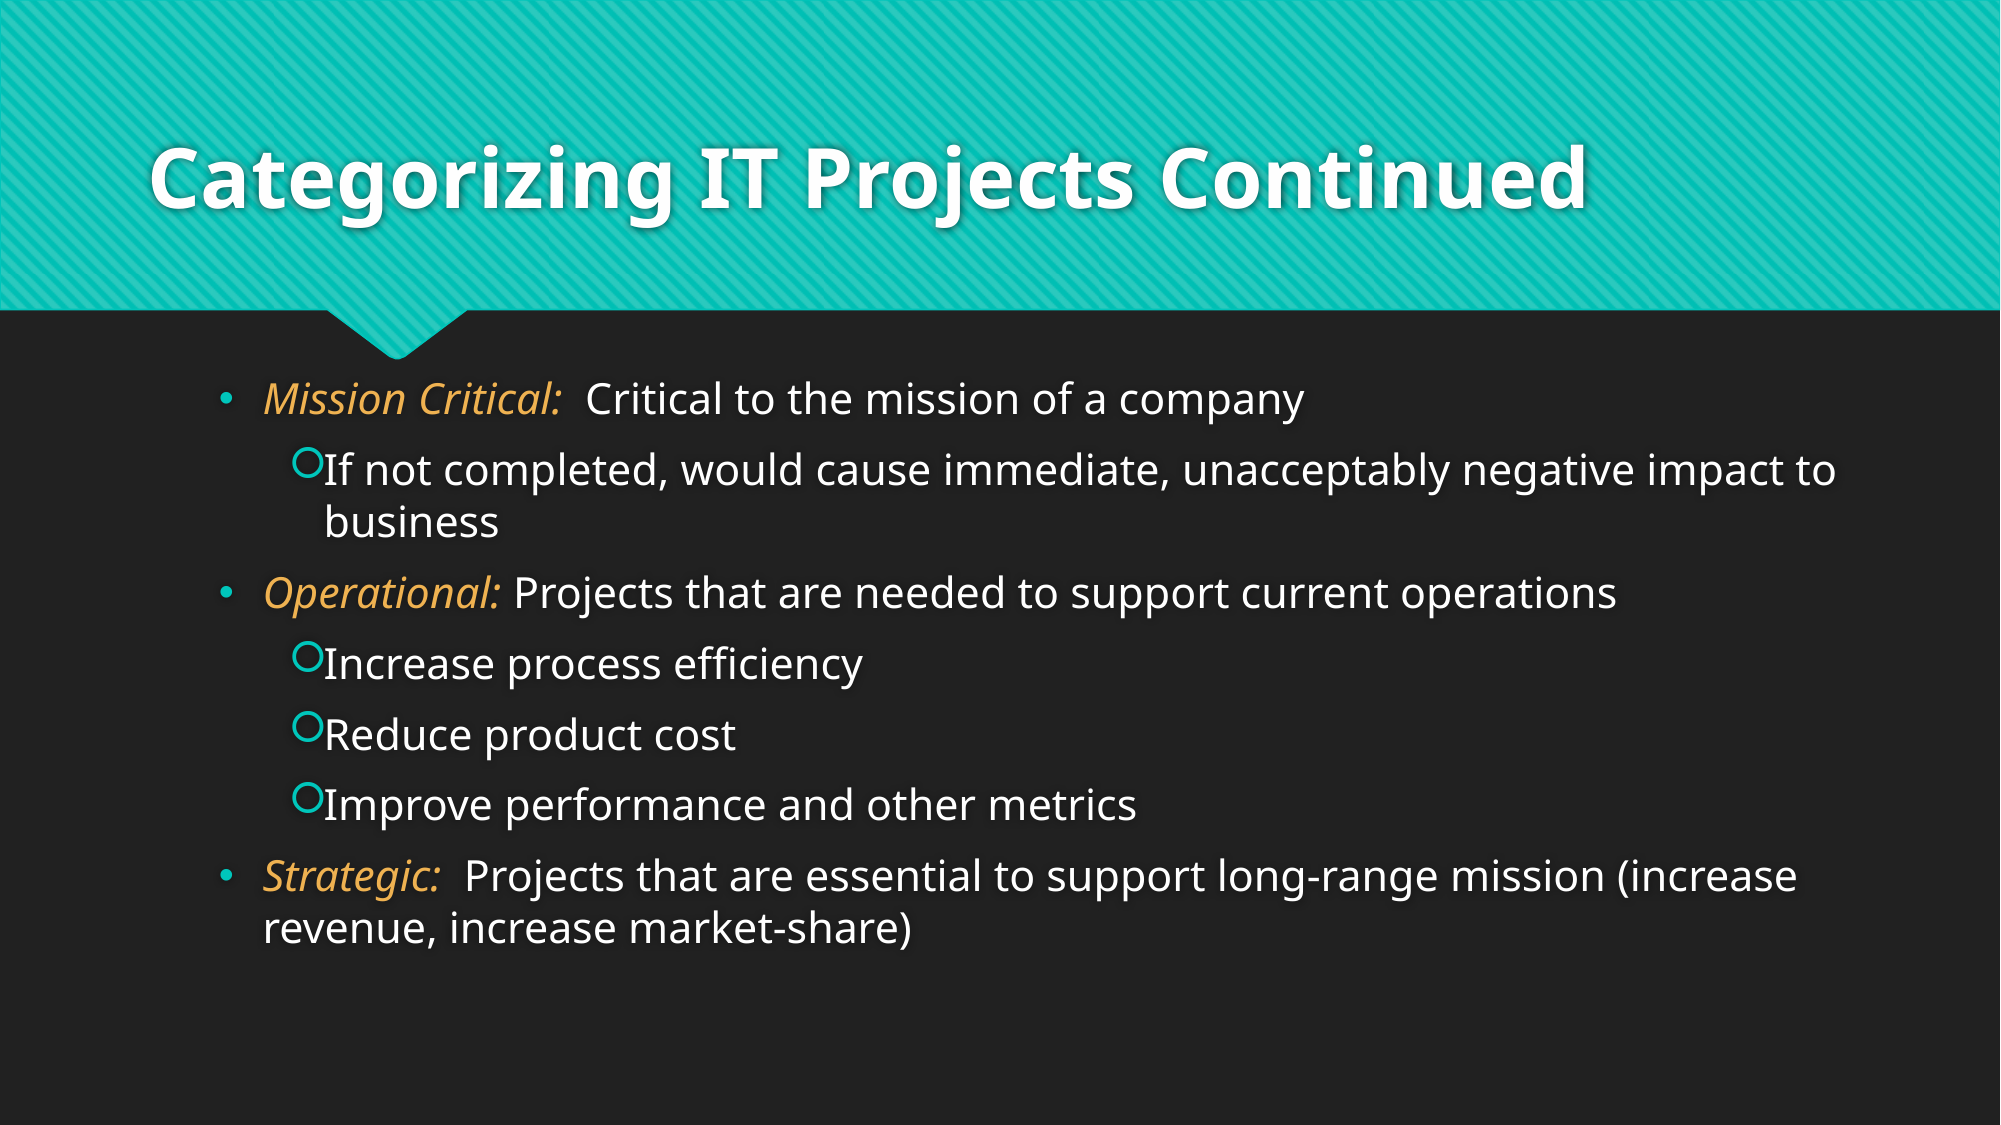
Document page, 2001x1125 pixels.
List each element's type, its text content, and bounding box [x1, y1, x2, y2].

title Categorizing IT Projects Continued [132, 73, 1868, 233]
list Mission Critical: Critical to the mission of a company If not completed, would cause immediate, unacceptably negative impact to business Operational: Projects that are needed to support current operations Increase process efficiency Reduce product cost Improve performance and other metrics Strategic: Projects that are essential to support long-range mission (increase revenue, increase market-share) [134, 364, 1866, 962]
